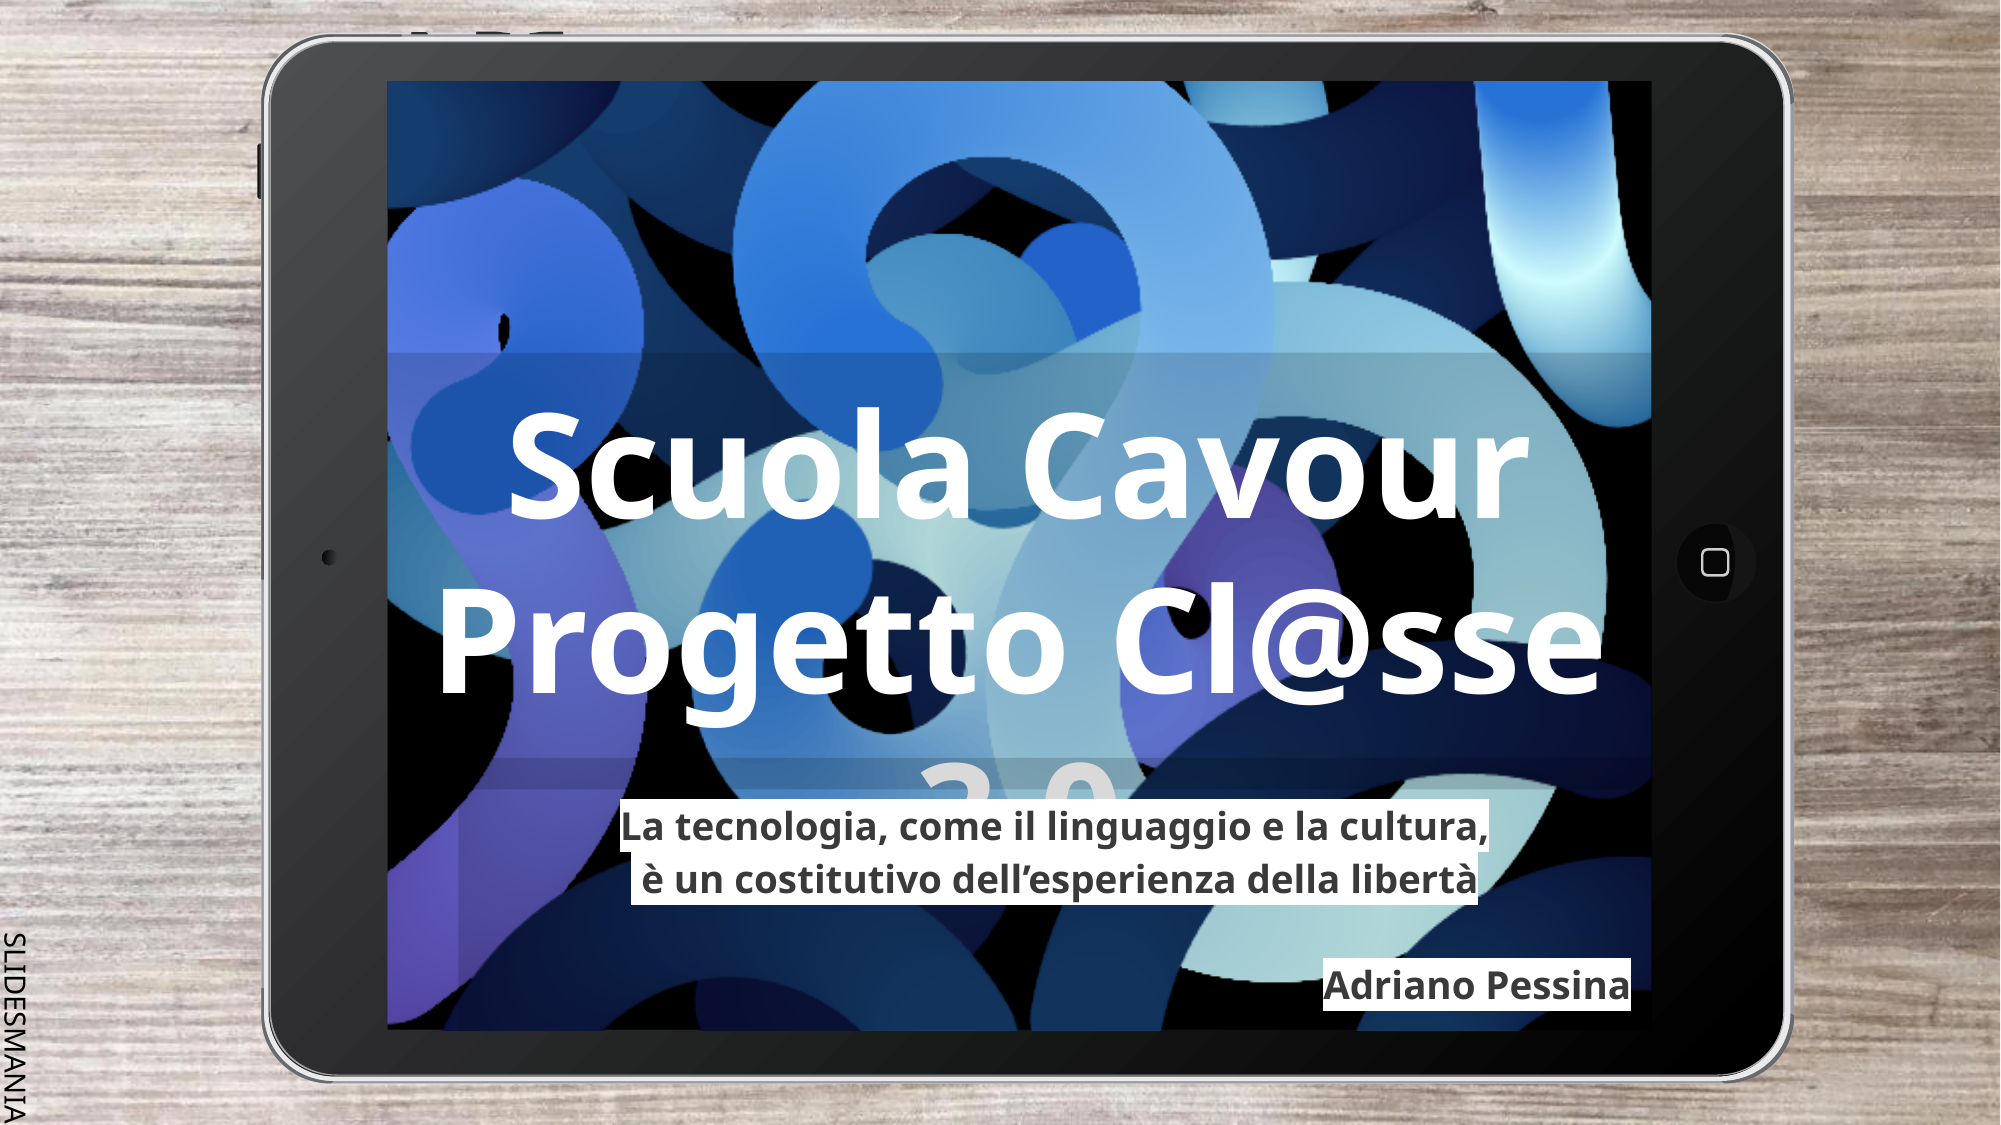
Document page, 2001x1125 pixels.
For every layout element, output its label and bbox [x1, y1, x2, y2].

picture [0, 0, 2001, 1125]
text_box [1675, 423, 1782, 718]
